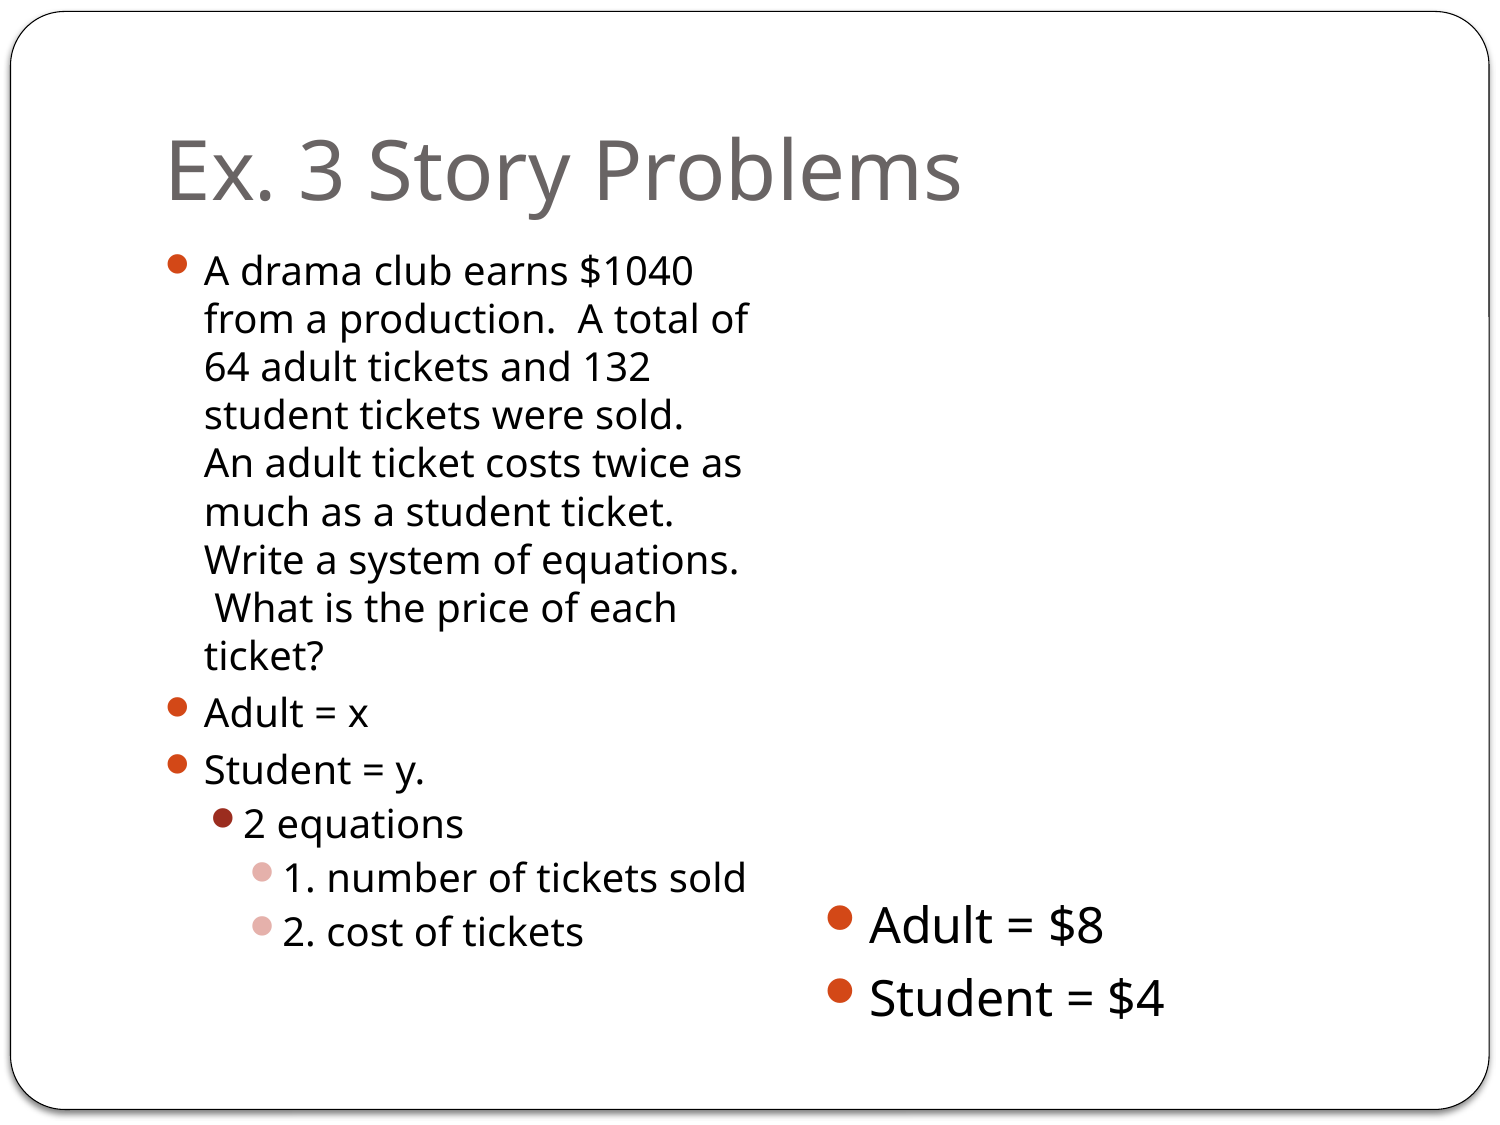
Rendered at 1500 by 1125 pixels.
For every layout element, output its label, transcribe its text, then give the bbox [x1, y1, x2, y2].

list A drama club earns $1040 from a production. A total of 64 adult tickets and 132 student tickets were sold. An adult ticket costs twice as much as a student ticket. Write a system of equations. What is the price of each ticket? Adult = x Student = y. 2 equations 1. number of tickets sold 2. cost of tickets [150, 237, 765, 988]
title Ex. 3 Story Problems [150, 45, 1425, 233]
